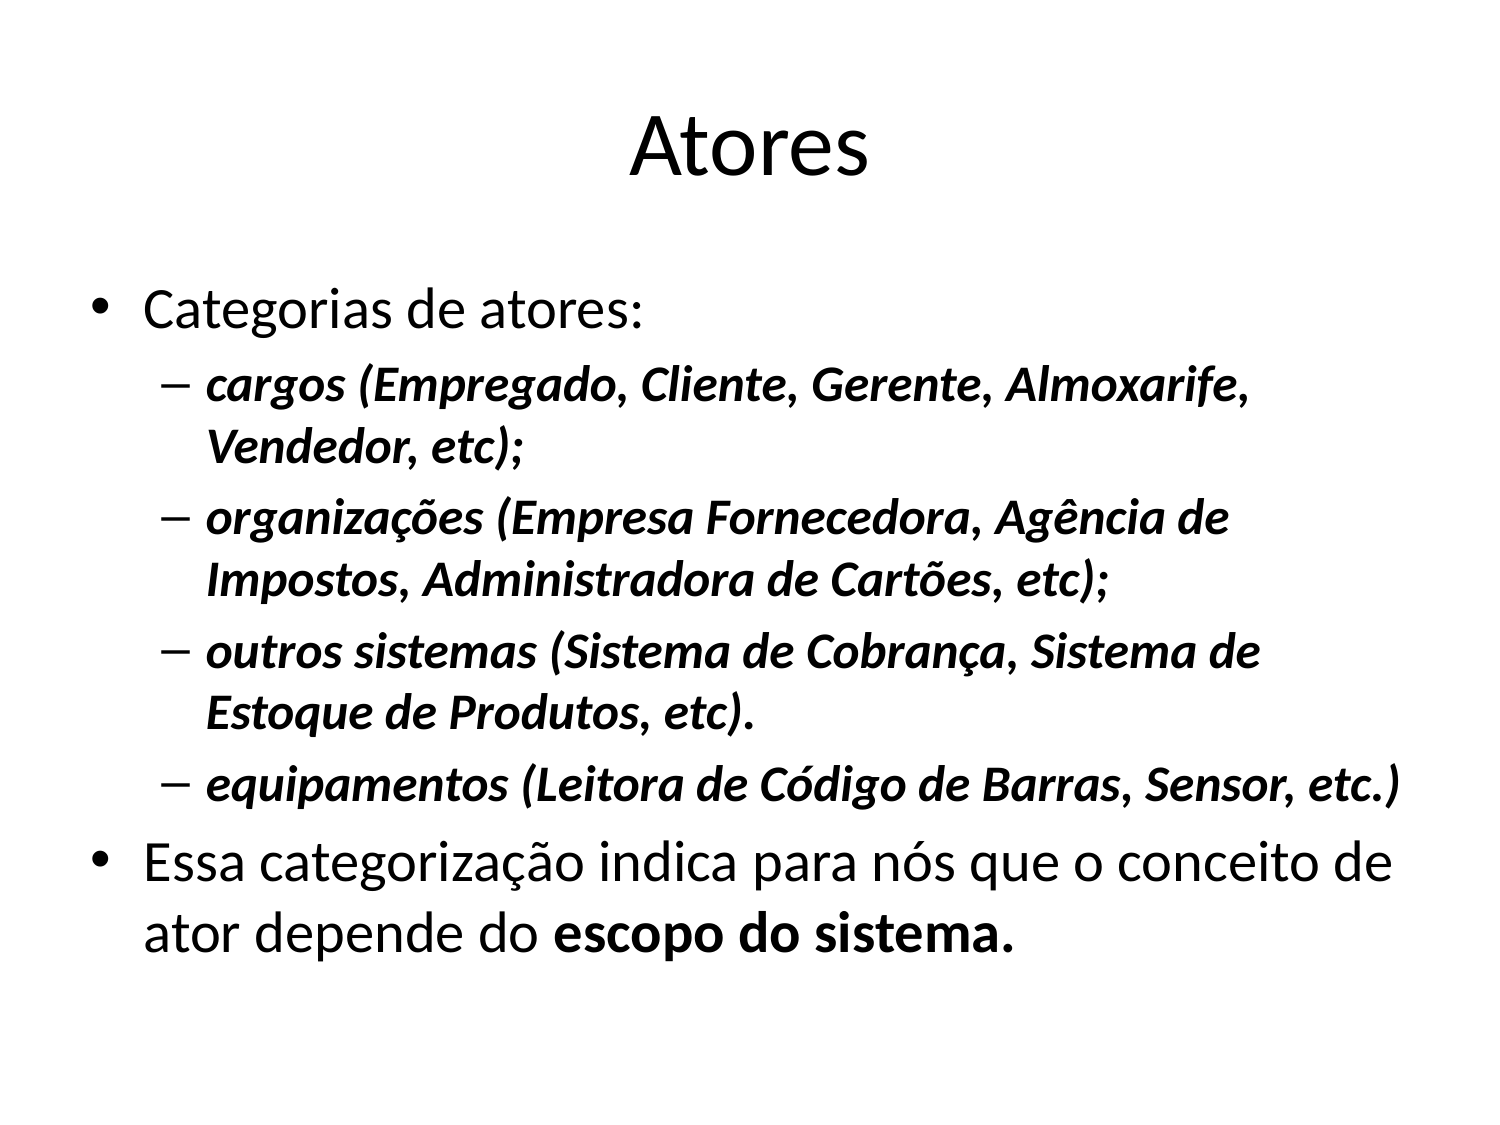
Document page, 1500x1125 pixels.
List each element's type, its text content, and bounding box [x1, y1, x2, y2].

list Categorias de atores: cargos (Empregado, Cliente, Gerente, Almoxarife, Vendedor, etc); organizações (Empresa Fornecedora, Agência de Impostos, Administradora de Cartões, etc); outros sistemas (Sistema de Cobrança, Sistema de Estoque de Produtos, etc). equipamentos (Leitora de Código de Barras, Sensor, etc.) Essa categorização indica para nós que o conceito de ator depende do escopo do sistema. [75, 262, 1425, 1005]
title Atores [75, 45, 1425, 233]
